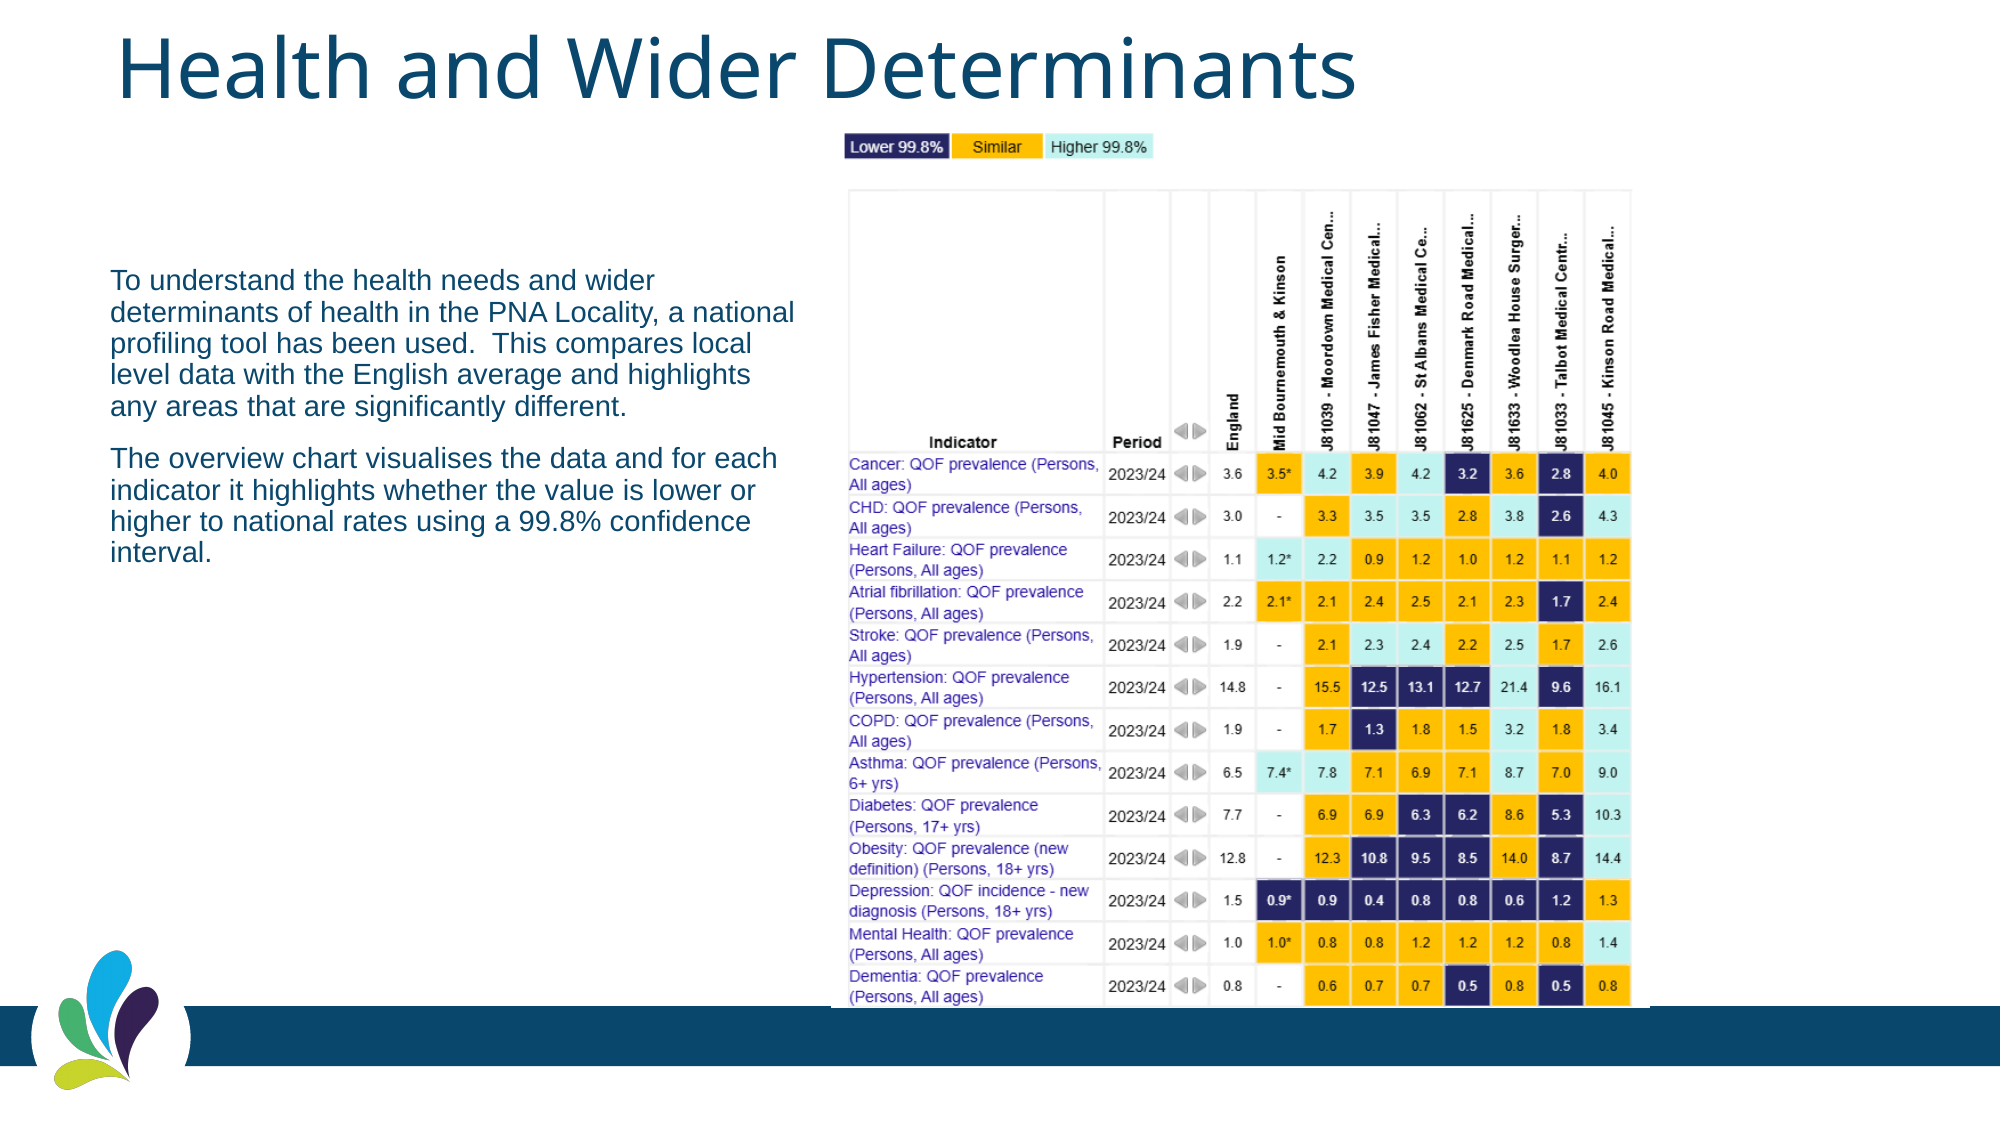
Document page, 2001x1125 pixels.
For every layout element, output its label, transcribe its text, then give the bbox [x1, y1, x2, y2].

title Health and Wider Determinants [100, 18, 1376, 125]
picture [831, 115, 1650, 1008]
list To understand the health needs and wider determinants of health in the PNA Locality, a national profiling tool has been used. This compares local level data with the English average and highlights any areas that are significantly different. The overview chart visualises the data and for each indicator it highlights whether the value is lower or higher to national rates using a 99.8% confidence interval. [95, 258, 811, 634]
picture [32, 945, 181, 1095]
